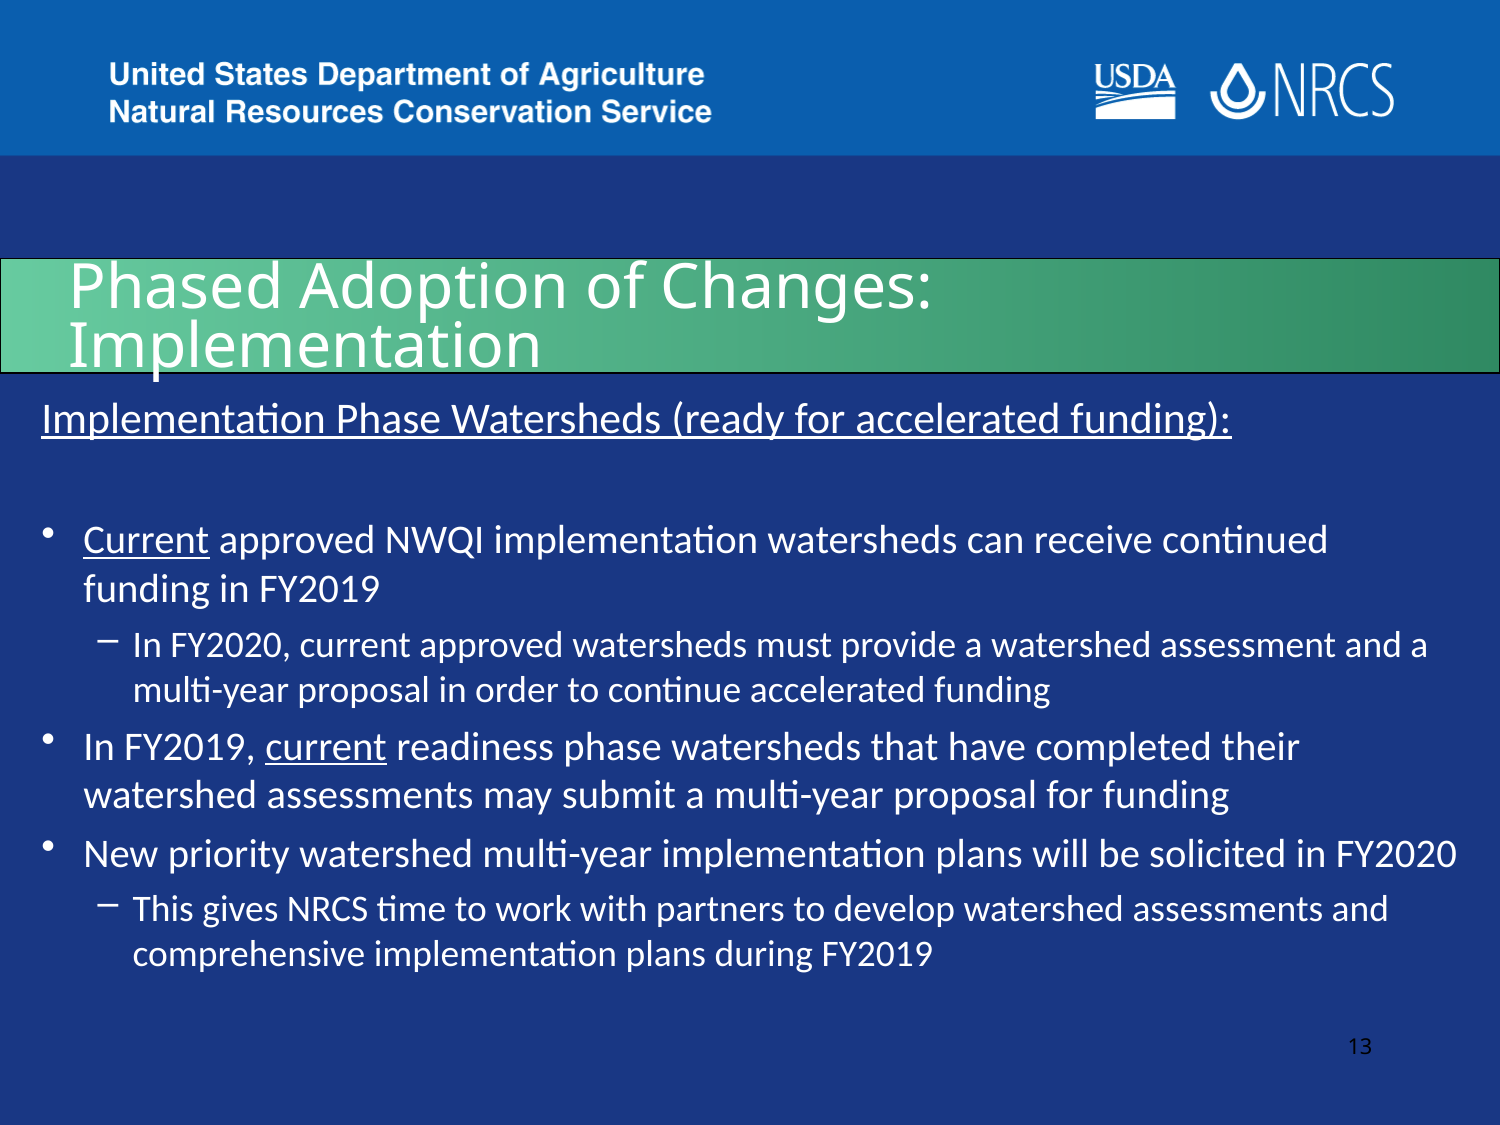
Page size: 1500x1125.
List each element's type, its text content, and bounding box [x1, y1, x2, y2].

text_box [1329, 258, 1500, 374]
title Phased Adoption of Changes: Implementation [53, 249, 1329, 381]
picture [0, 0, 1500, 258]
text_box [0, 258, 53, 374]
picture [0, 374, 1500, 1125]
slide_number 13 [1074, 1024, 1388, 1101]
list Implementation Phase Watersheds (ready for accelerated funding): Current approved NWQI implementation watersheds can receive continued funding in FY2019 In FY2020, current approved watersheds must provide a watershed assessment and a multi-year proposal in order to continue accelerated funding In FY2019, current readiness phase watersheds that have completed their watershed assessments may submit a multi-year proposal for funding New priority watershed multi-year implementation plans will be solicited in FY2020 This gives NRCS time to work with partners to develop watershed assessments and comprehensive implementation plans during FY2019 [25, 381, 1479, 920]
